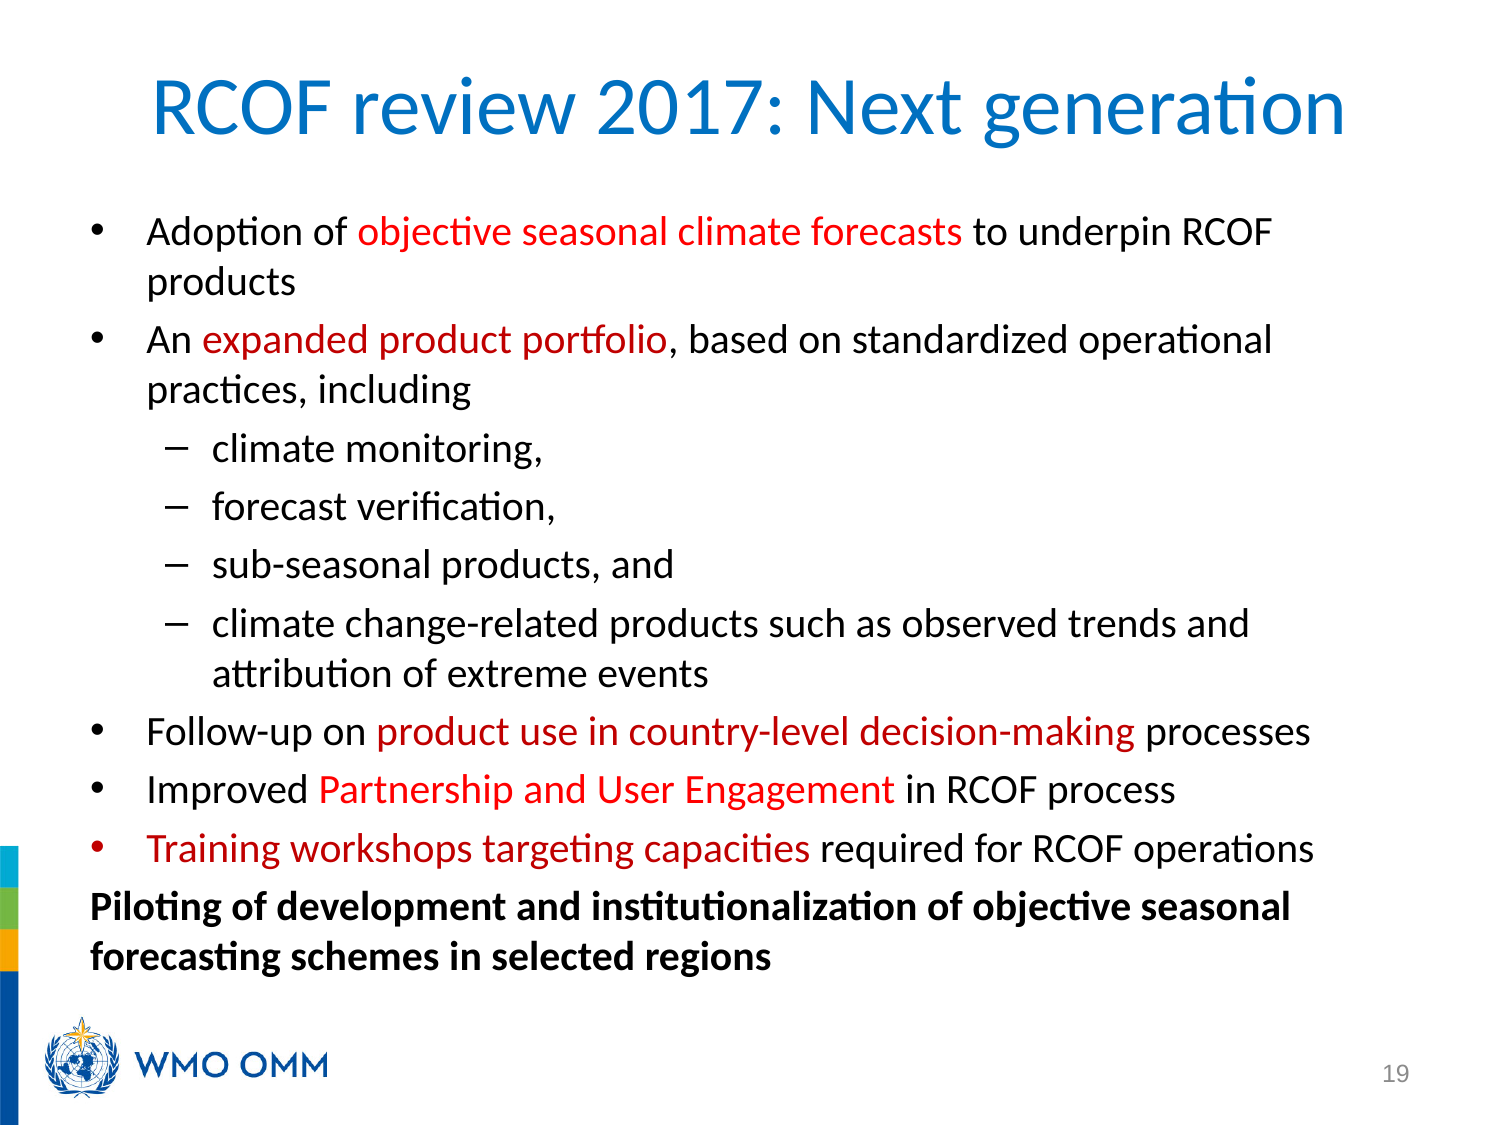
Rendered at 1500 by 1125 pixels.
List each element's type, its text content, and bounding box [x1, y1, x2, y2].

picture [0, 845, 327, 1125]
slide_number 19 [1074, 1042, 1425, 1103]
title RCOF review 2017: Next generation [75, 7, 1425, 195]
list Adoption of objective seasonal climate forecasts to underpin RCOF products An expanded product portfolio, based on standardized operational practices, including climate monitoring, forecast verification, sub-seasonal products, and climate change-related products such as observed trends and attribution of extreme events Follow-up on product use in country-level decision-making processes Improved Partnership and User Engagement in RCOF process Training workshops targeting capacities required for RCOF operations Piloting of development and institutionalization of objective seasonal forecasting schemes in selected regions [75, 196, 1447, 1024]
